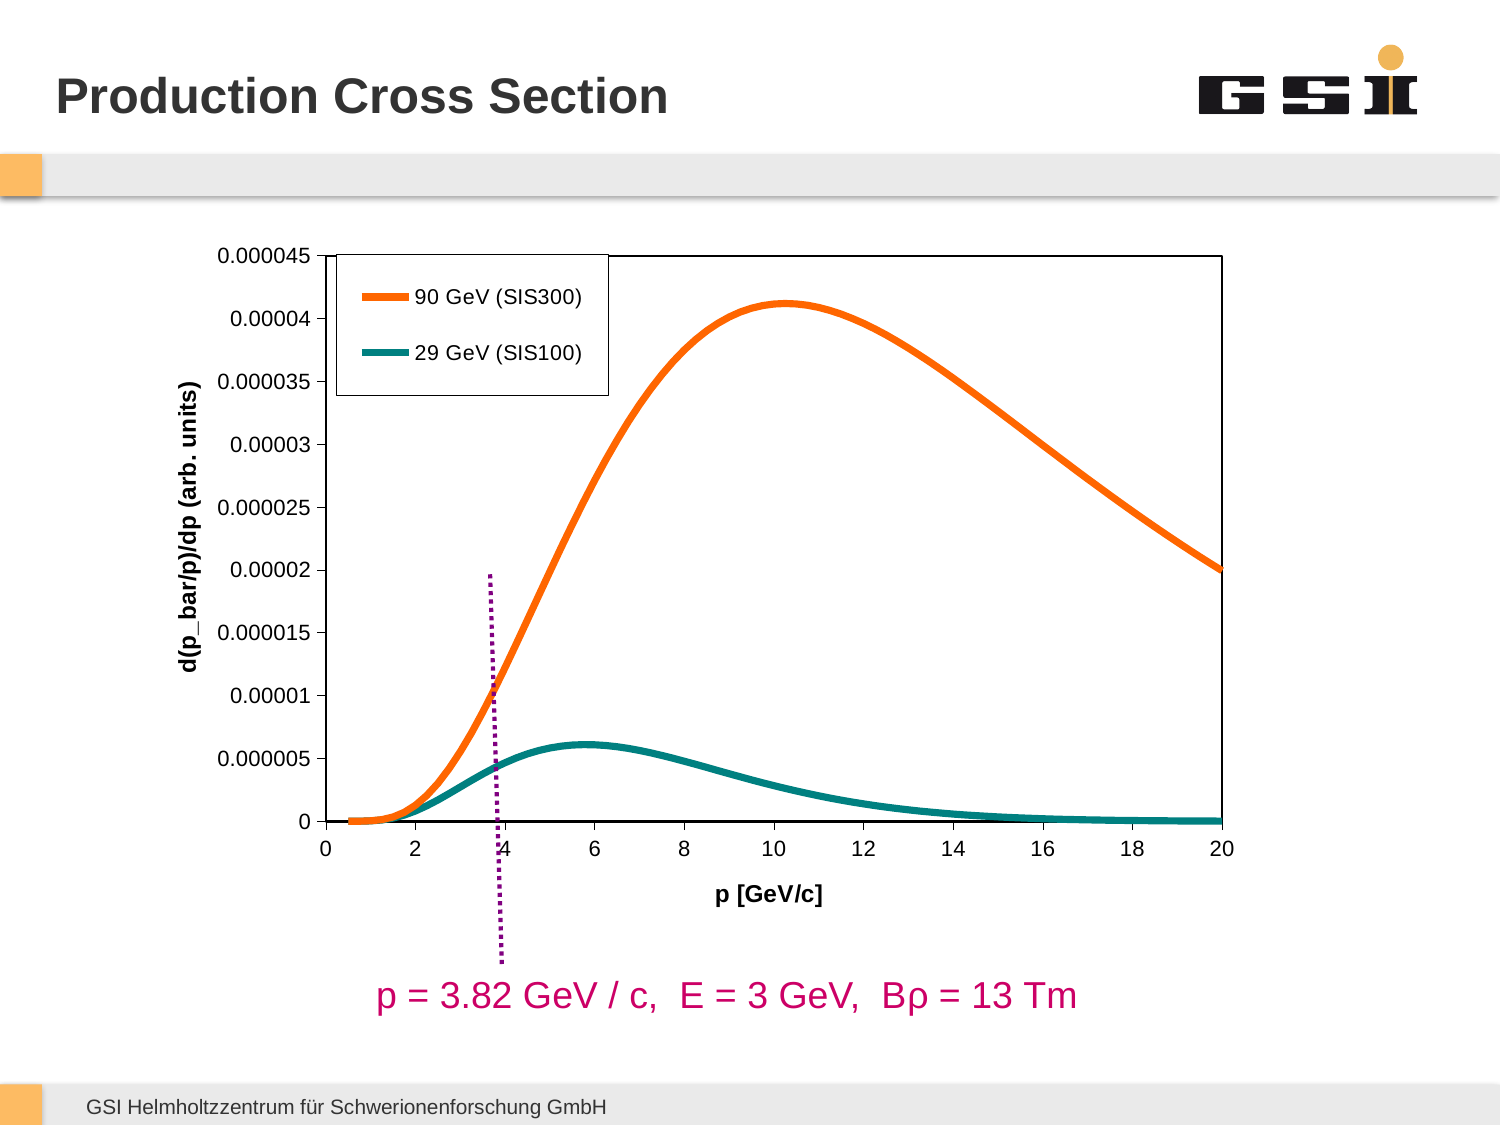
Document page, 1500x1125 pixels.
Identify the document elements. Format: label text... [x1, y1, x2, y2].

picture [1197, 42, 1419, 117]
chart [155, 216, 1284, 928]
text_box p = 3.82 GeV / c, E = 3 GeV, Bρ = 13 Tm [361, 964, 1093, 1024]
title Production Cross Section [40, 1, 1194, 131]
